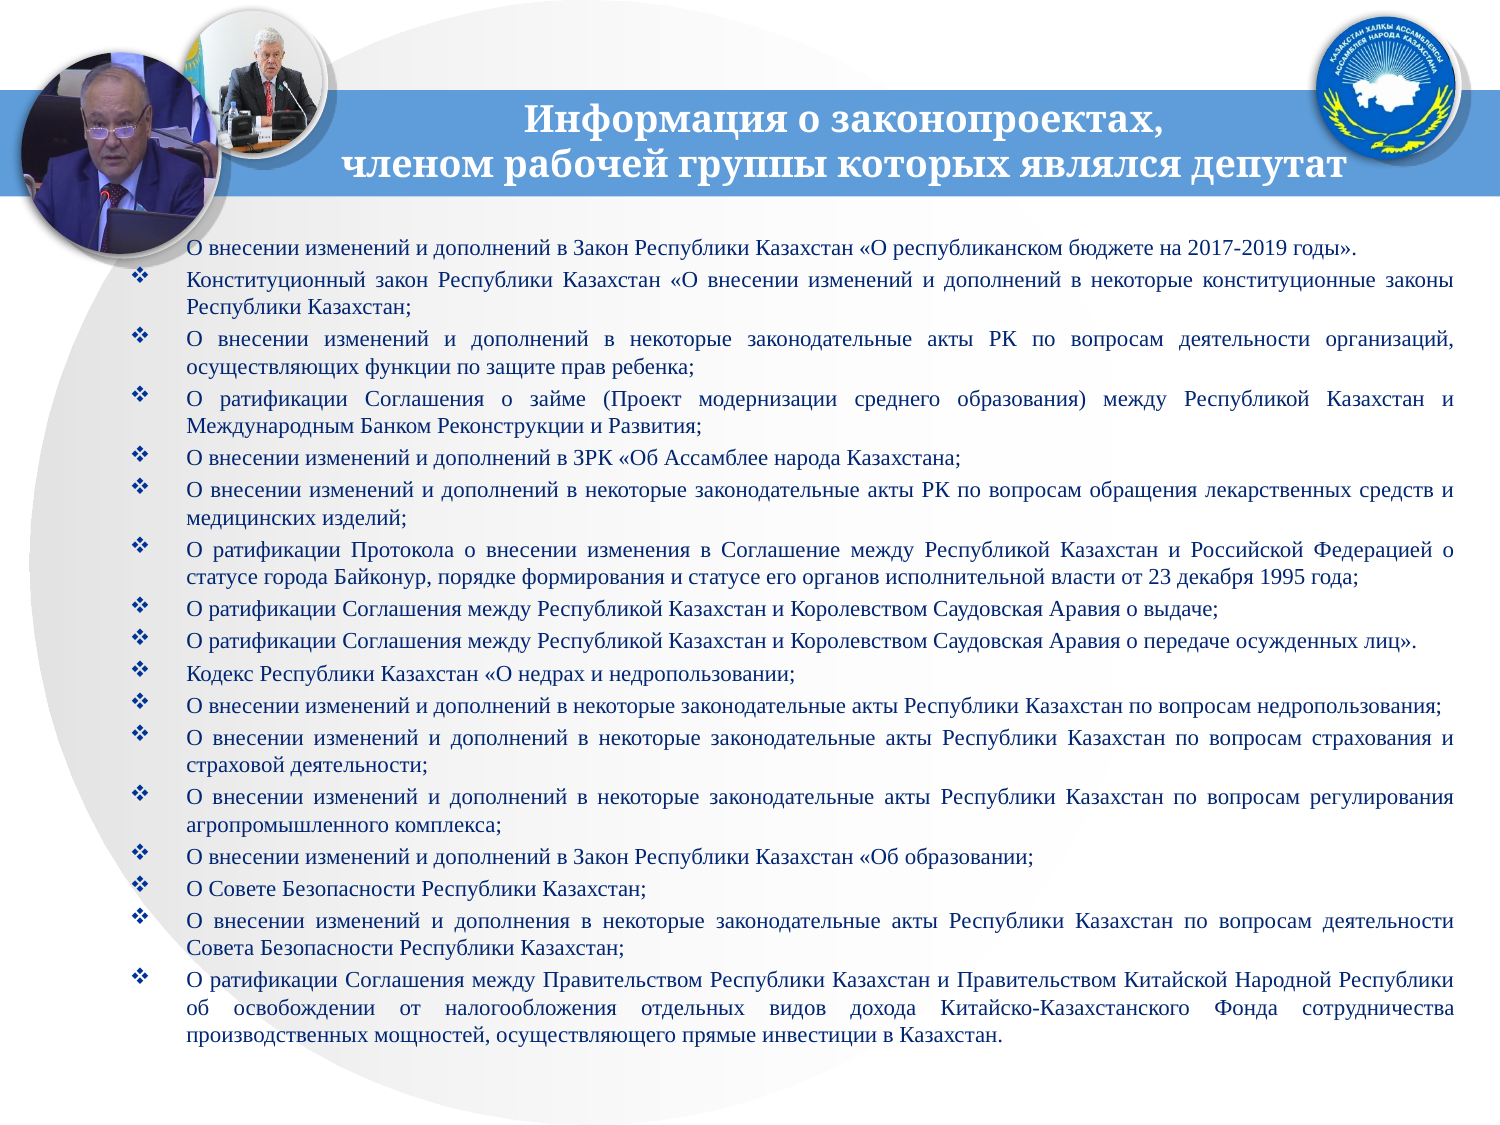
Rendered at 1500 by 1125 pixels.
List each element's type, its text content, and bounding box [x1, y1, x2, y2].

title Информация о законопроектах, членом рабочей группы которых являлся депутат [322, 144, 1368, 224]
list О внесении изменений и дополнений в Закон Республики Казахстан «О республиканском бюджете на 2017-2019 годы». Конституционный закон Республики Казахстан «О внесении изменений и дополнений в некоторые конституционные законы Республики Казахстан; О внесении изменений и дополнений в некоторые законодательные акты РК по вопросам деятельности организаций, осуществляющих функции по защите прав ребенка; О ратификации Соглашения о займе (Проект модернизации среднего образования) между Республикой Казахстан и Международным Банком Реконструкции и Развития; О внесении изменений и дополнений в ЗРК «Об Ассамблее народа Казахстана; О внесении изменений и дополнений в некоторые законодательные акты РК по вопросам обращения лекарственных средств и медицинских изделий; О ратификации Протокола о внесении изменения в Соглашение между Республикой Казахстан и Российской Федерацией о статусе города Байконур, порядке формирования и статусе его органов исполнительной власти от 23 декабря 1995 года; О ратификации Соглашения между Республикой Казахстан и Королевством Саудовская Аравия о выдаче; О ратификации Соглашения между Республикой Казахстан и Королевством Саудовская Аравия о передаче осужденных лиц». Кодекс Республики Казахстан «О недрах и недропользовании; О внесении изменений и дополнений в некоторые законодательные акты Республики Казахстан по вопросам недропользования; О внесении изменений и дополнений в некоторые законодательные акты Республики Казахстан по вопросам страхования и страховой деятельности; О внесении изменений и дополнений в некоторые законодательные акты Республики Казахстан по вопросам регулирования агропромышленного комплекса; О внесении изменений и дополнений в Закон Республики Казахстан «Об образовании; О Совете Безопасности Республики Казахстан; О внесении изменений и дополнения в некоторые законодательные акты Республики Казахстан по вопросам деятельности Совета Безопасности Республики Казахстан; О ратификации Соглашения между Правительством Республики Казахстан и Правительством Китайской Народной Республики об освобождении от налогообложения отдельных видов дохода Китайско-Казахстанского Фонда сотрудничества производственных мощностей, осуществляющего прямые инвестиции в Казахстан. [114, 224, 1472, 988]
picture [21, 10, 323, 254]
picture [1316, 16, 1455, 160]
